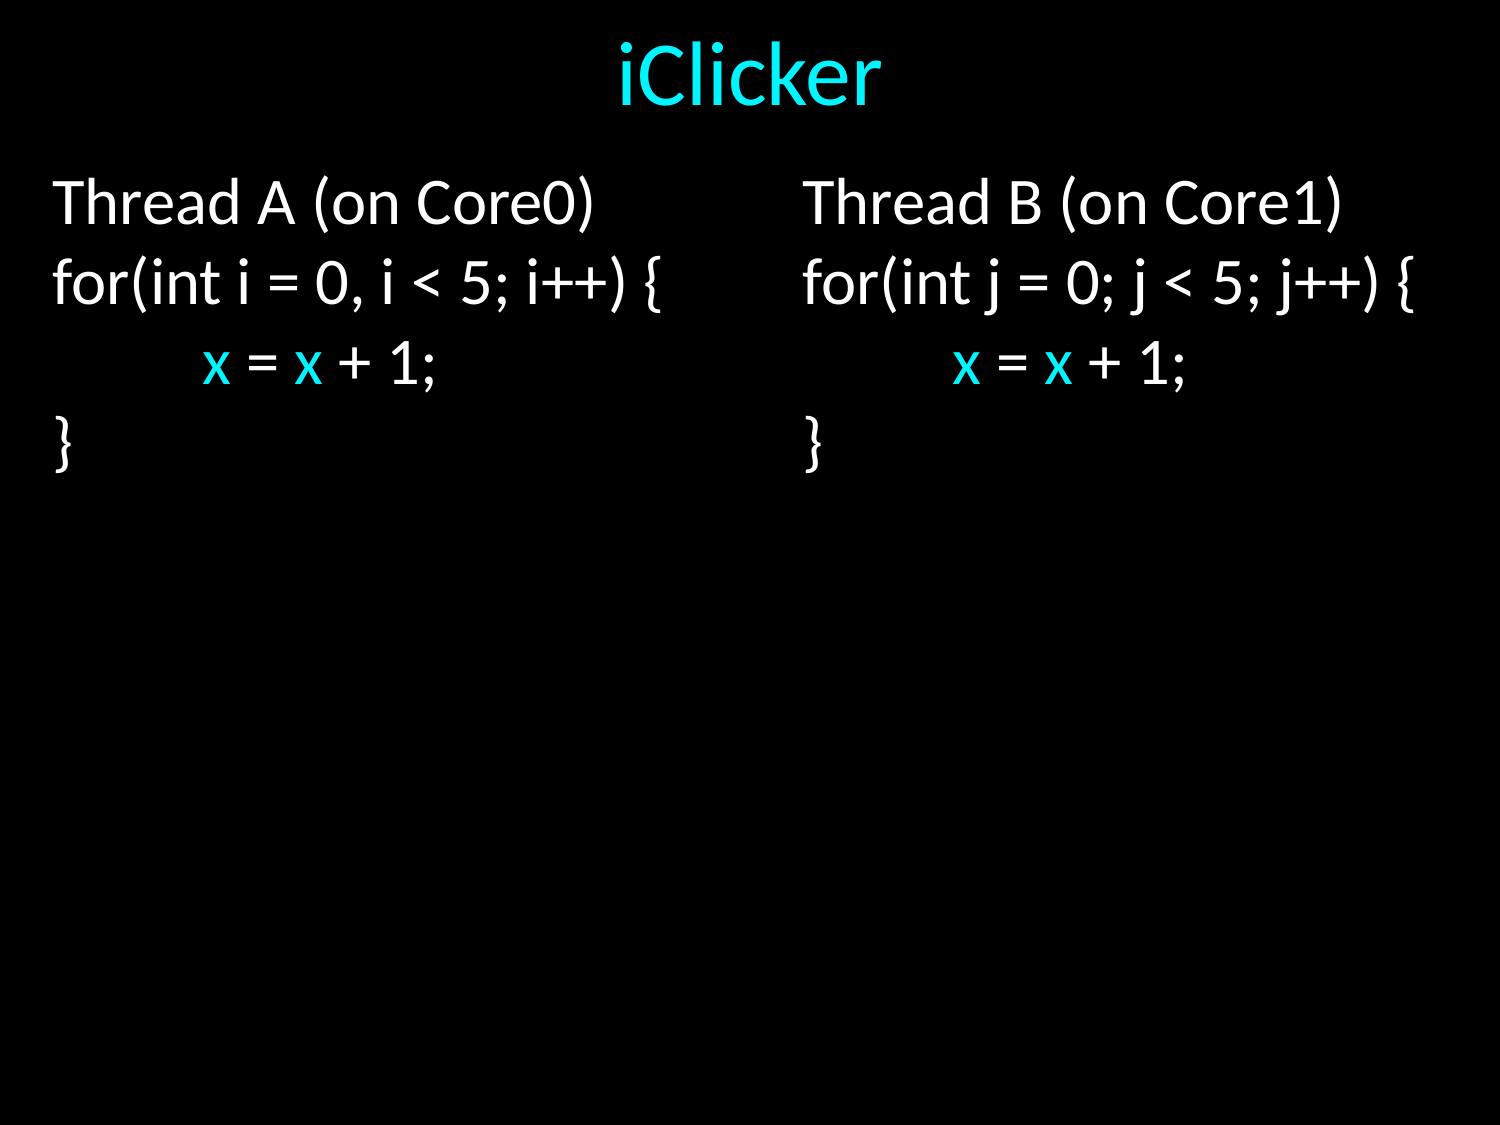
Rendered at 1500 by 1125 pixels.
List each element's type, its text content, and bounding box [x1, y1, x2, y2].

title iClicker [37, 24, 1463, 113]
list Thread A (on Core0) Thread B (on Core1) for(int i = 0, i < 5; i++) { for(int j = 0; j < 5; j++) { x = x + 1; x = x + 1; } } [37, 149, 1463, 1125]
